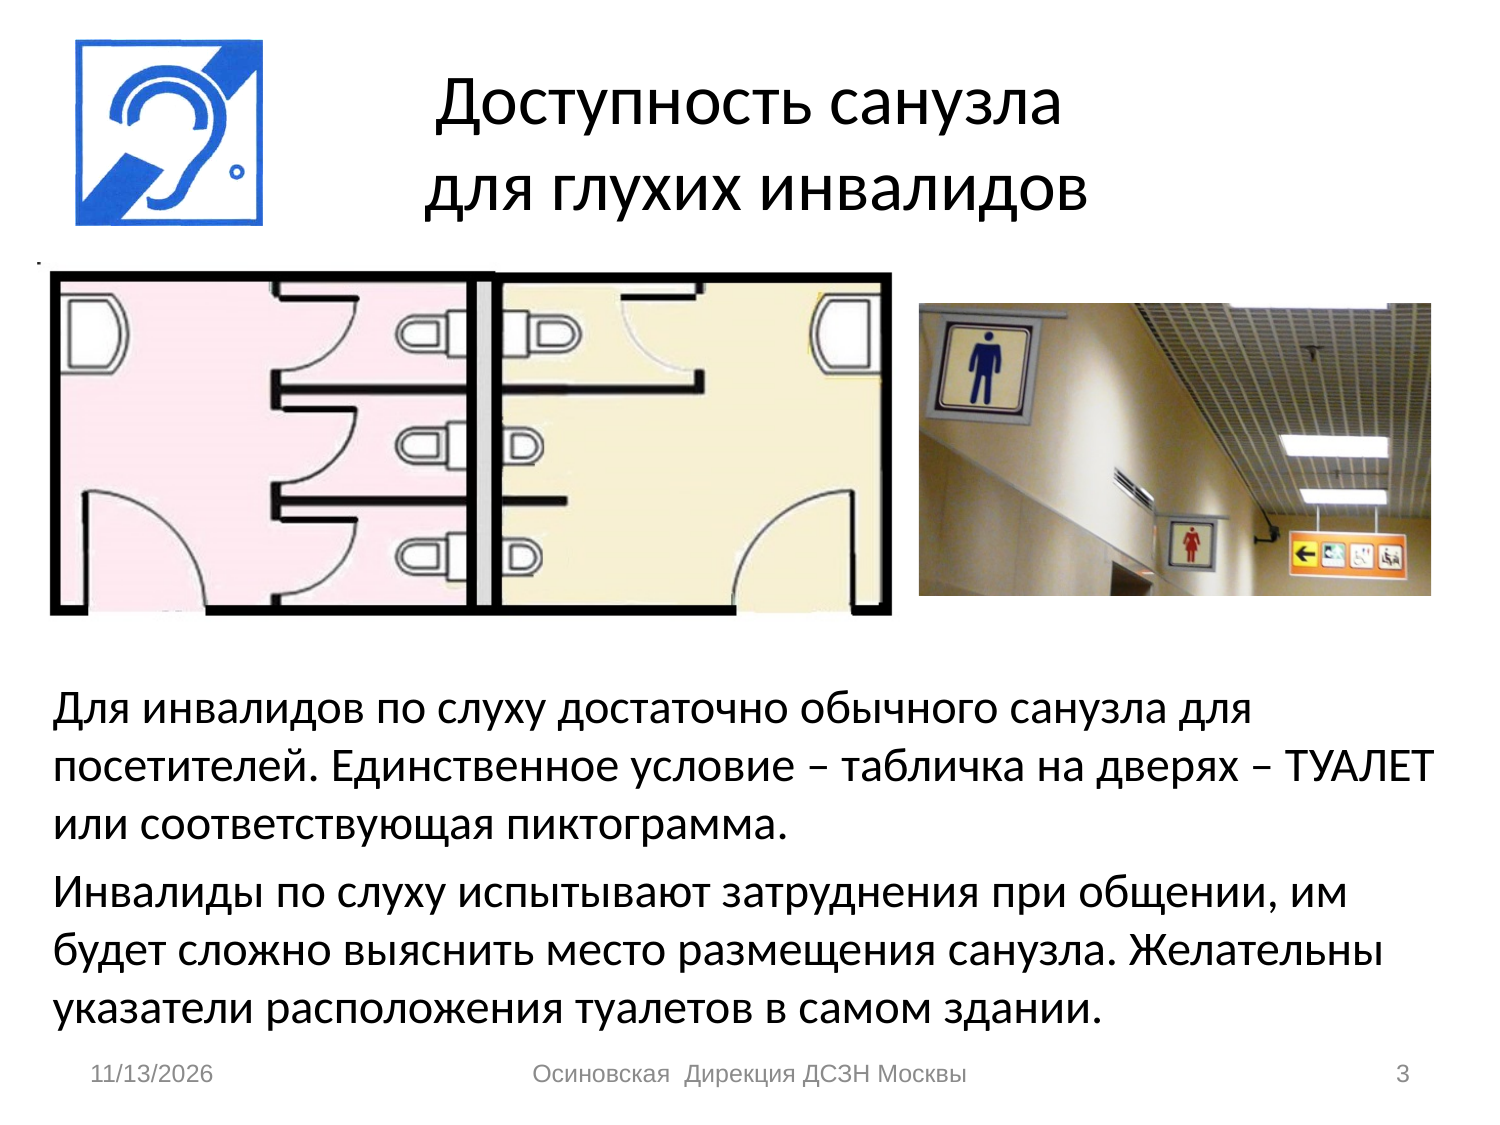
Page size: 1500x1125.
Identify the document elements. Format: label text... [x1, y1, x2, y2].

slide_number 3 [1074, 1043, 1425, 1103]
picture [918, 302, 1432, 596]
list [37, 262, 901, 666]
picture [74, 39, 263, 226]
title Доступность санузла для глухих инвалидов [262, 45, 1425, 233]
footer Осиновская Дирекция ДСЗН Москвы [512, 1043, 988, 1103]
list Для инвалидов по слуху достаточно обычного санузла для посетителей. Единственное условие – табличка на дверях – ТУАЛЕТ или соответствующая пиктограмма. Инвалиды по слуху испытывают затруднения при общении, им будет сложно выяснить место размещения санузла. Желательны указатели расположения туалетов в самом здании. [37, 667, 1455, 1043]
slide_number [75, 1043, 425, 1103]
